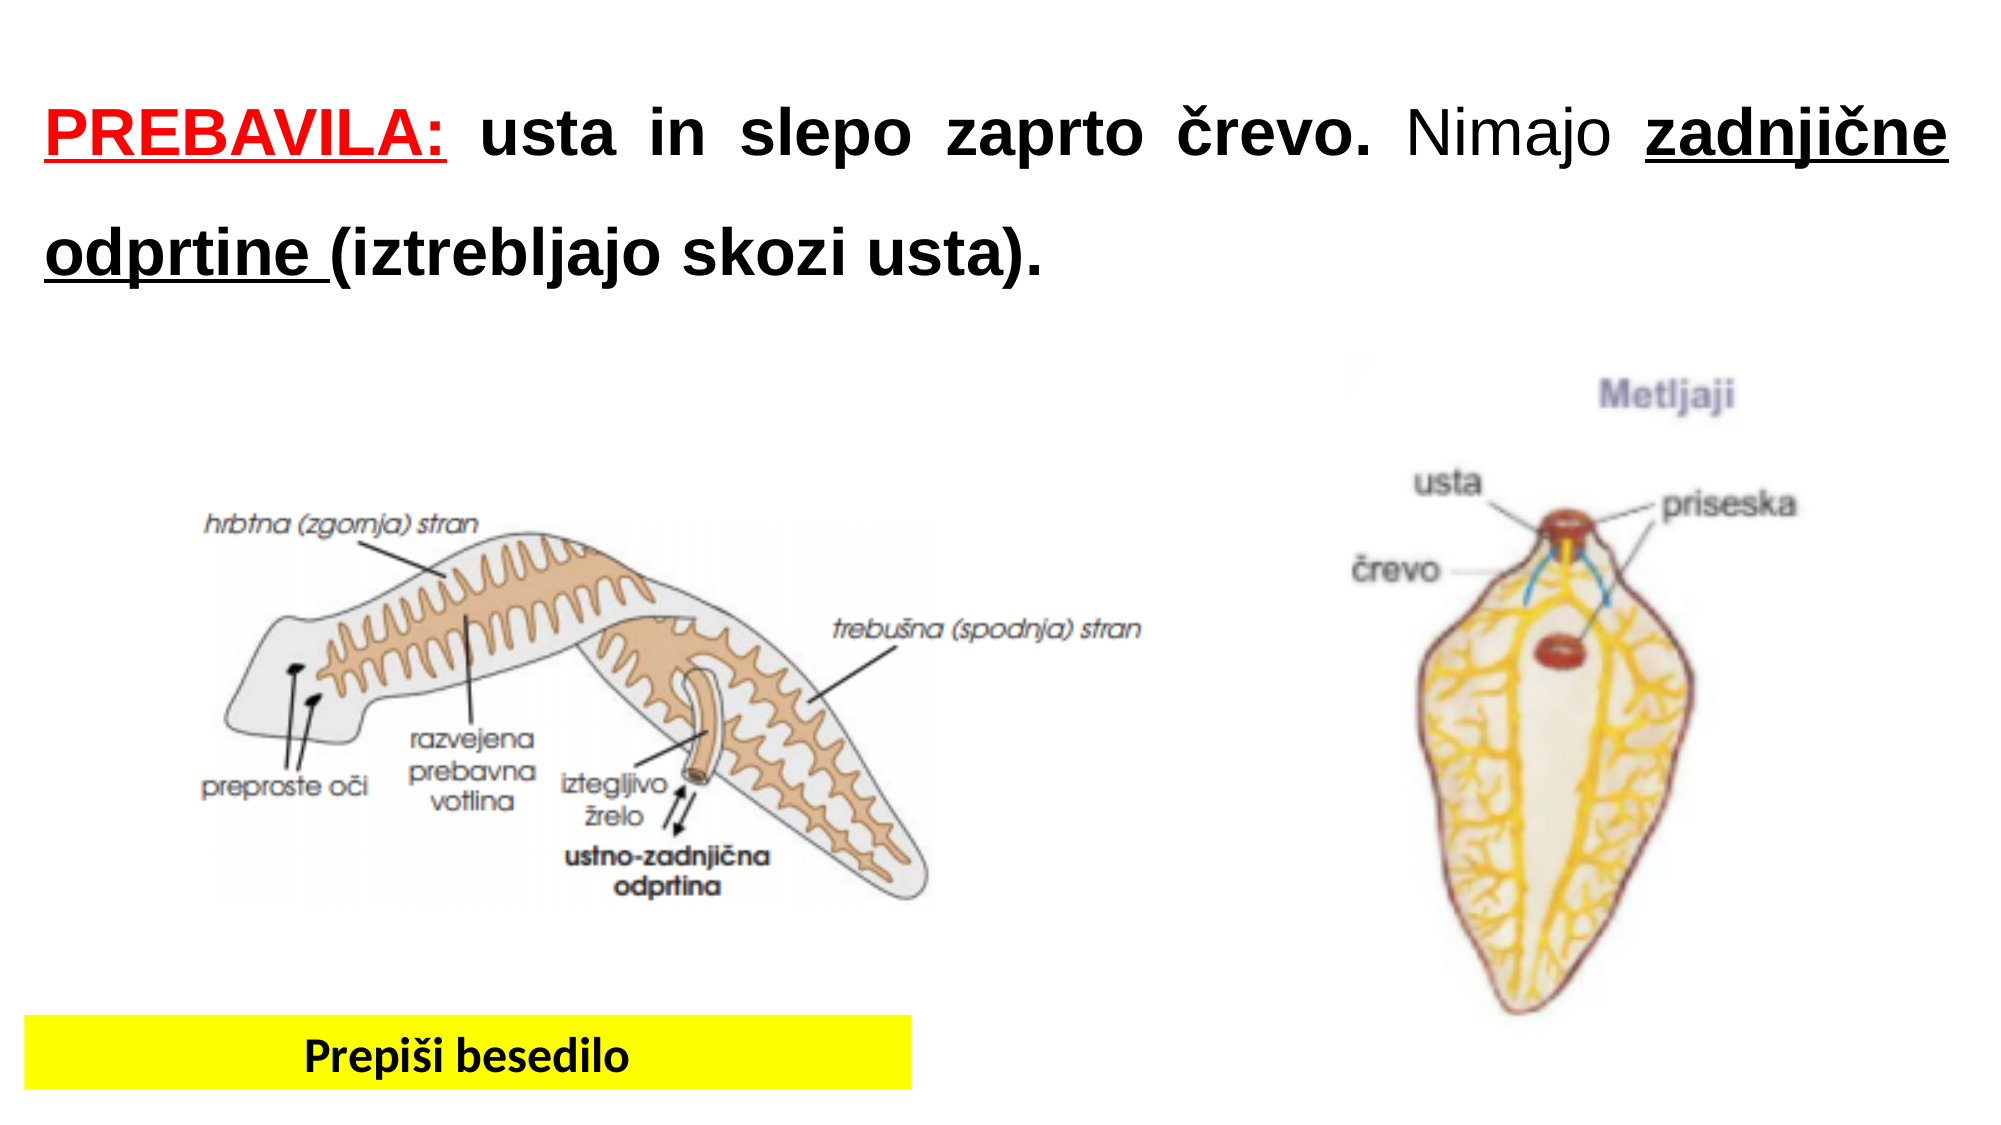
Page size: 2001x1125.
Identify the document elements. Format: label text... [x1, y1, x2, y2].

text_box PREBAVILA: usta in slepo zaprto črevo. Nimajo zadnjične odprtine (iztrebljajo skozi usta). [29, 41, 1964, 886]
text_box Prepiši besedilo [24, 1014, 912, 1090]
picture [1347, 353, 1830, 1056]
picture [152, 479, 1199, 926]
